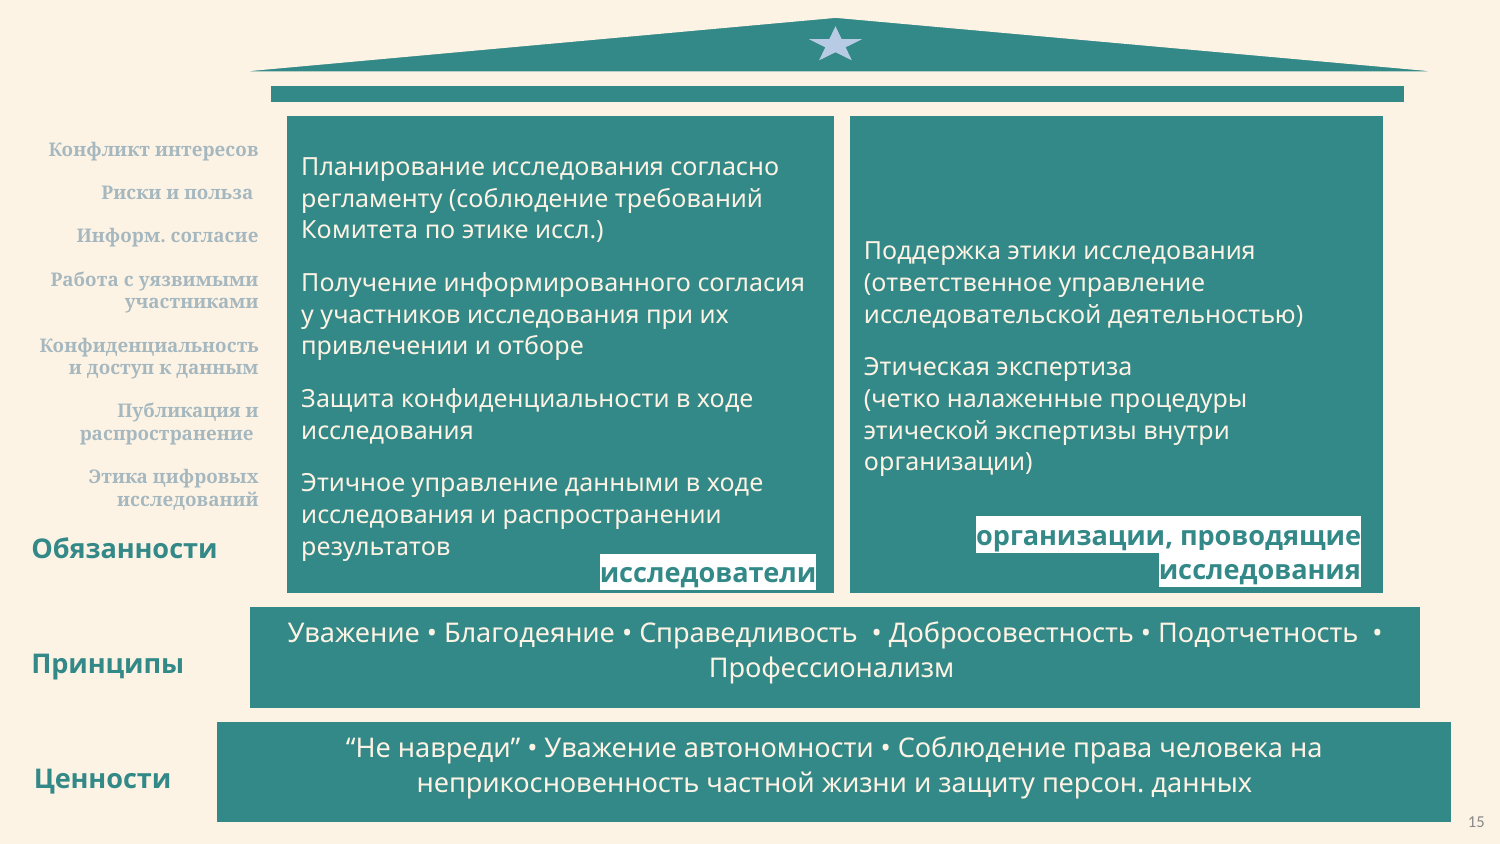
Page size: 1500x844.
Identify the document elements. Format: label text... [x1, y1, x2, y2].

text_box [808, 26, 862, 61]
text_box Уважение • Благодеяние • Справедливость • Добросовестность • Подотчетность • Профессионализм [249, 606, 1421, 709]
text_box [270, 84, 1406, 104]
text_box Поддержка этики исследования (ответственное управление исследовательской деятельностью) Этическая экспертиза (четко налаженные процедуры этической экспертизы внутри организации) [848, 114, 1384, 594]
text_box организации, проводящие исследования [931, 500, 1376, 583]
text_box “Не навреди” • Уважение автономности • Соблюдение права человека на неприкосновенность частной жизни и защиту персон. данных [215, 721, 1453, 824]
text_box исследователи [518, 538, 832, 594]
text_box [224, 16, 1454, 73]
slide_number 15 [1149, 798, 1500, 844]
text_box Обязанности [16, 514, 264, 571]
text_box Ценности [18, 743, 220, 800]
text_box Конфликт интересов Риски и польза Информ. согласие Работа с уязвимыми участниками Конфиденциальность и доступ к данным Публикация и распространение Этика цифровых исследований [16, 122, 274, 521]
text_box Принципы [16, 629, 218, 686]
text_box Планирование исследования согласно регламенту (соблюдение требований Комитета по этике иссл.) Получение информированного согласия у участников исследования при их привлечении и отборе Защита конфиденциальности в ходе исследования Этичное управление данными в ходе исследования и распространении результатов [286, 114, 835, 594]
